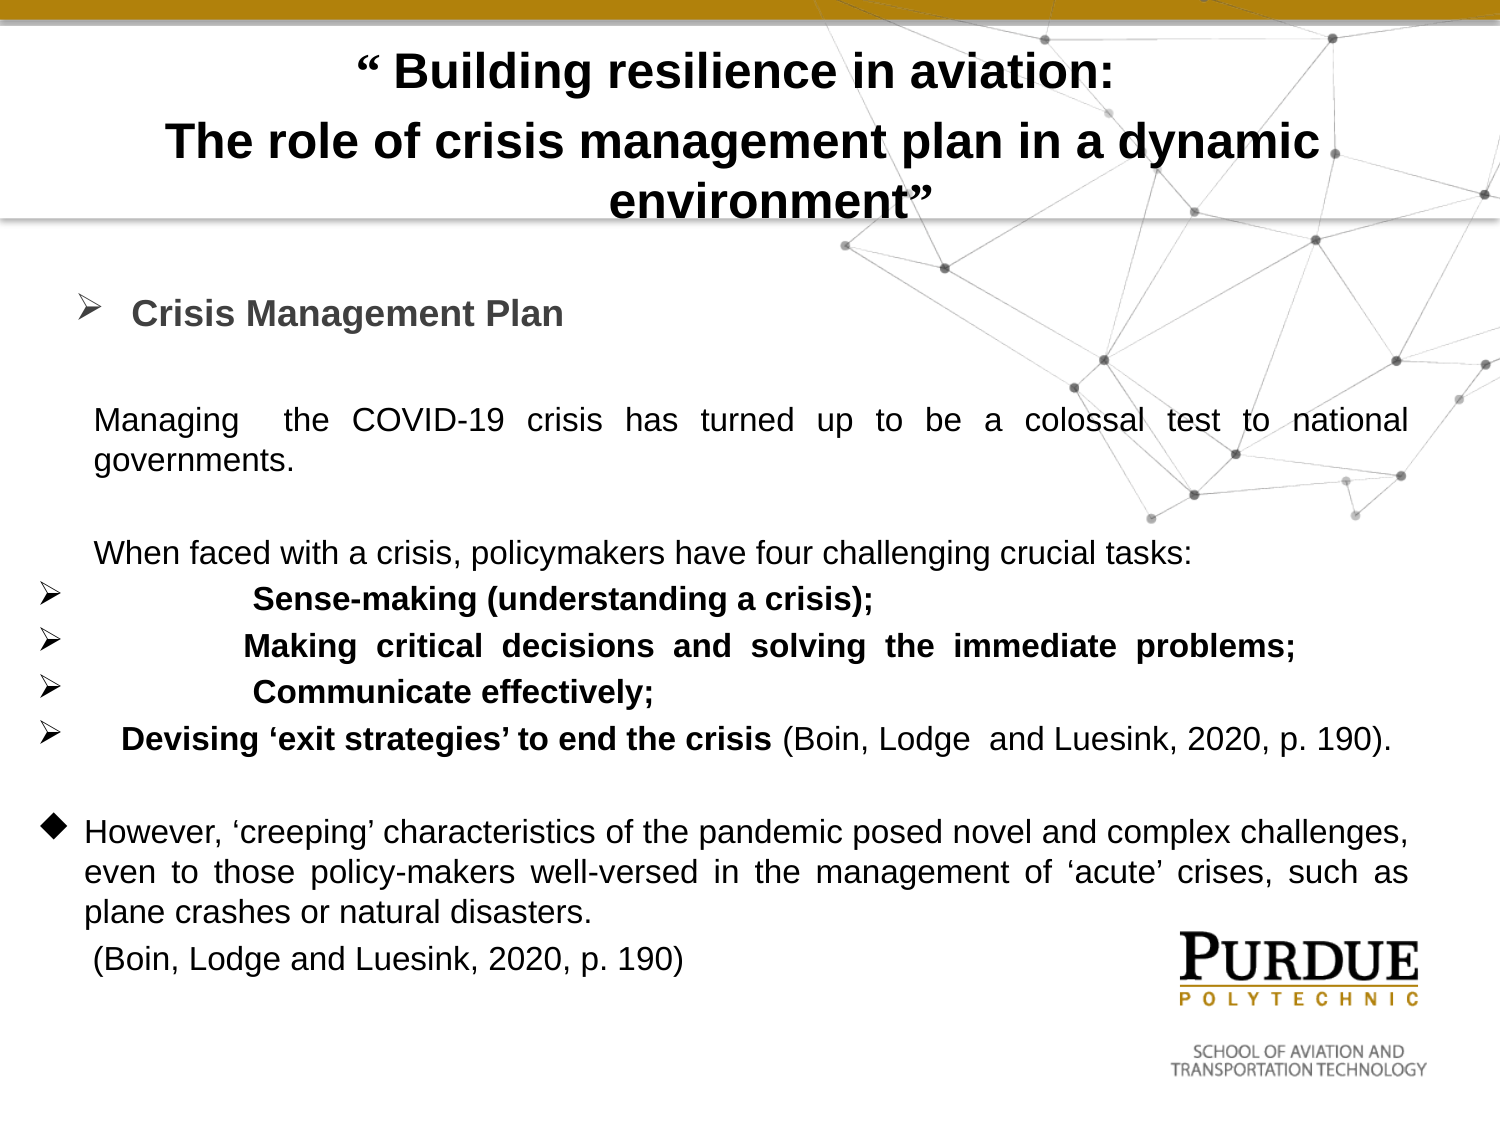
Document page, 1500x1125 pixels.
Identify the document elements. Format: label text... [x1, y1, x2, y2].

list Managing the COVID-19 crisis has turned up to be a colossal test to national governments. When faced with a crisis, policymakers have four challenging crucial tasks: Sense-making (understanding a crisis); Making critical decisions and solving the immediate problems; Communicate effectively; Devising ‘exit strategies’ to end the crisis (Boin, Lodge and Luesink, 2020, p. 190). However, ‘creeping’ characteristics of the pandemic posed novel and complex challenges, even to those policy-makers well-versed in the management of ‘acute’ crises, such as plane crashes or natural disasters. (Boin, Lodge and Luesink, 2020, p. 190) [22, 390, 1426, 996]
list Crisis Management Plan [60, 281, 1427, 354]
list “ Building resilience in aviation: The role of crisis management plan in a dynamic environment” [60, 30, 1427, 145]
picture [771, 0, 1500, 570]
picture [1170, 931, 1427, 1077]
